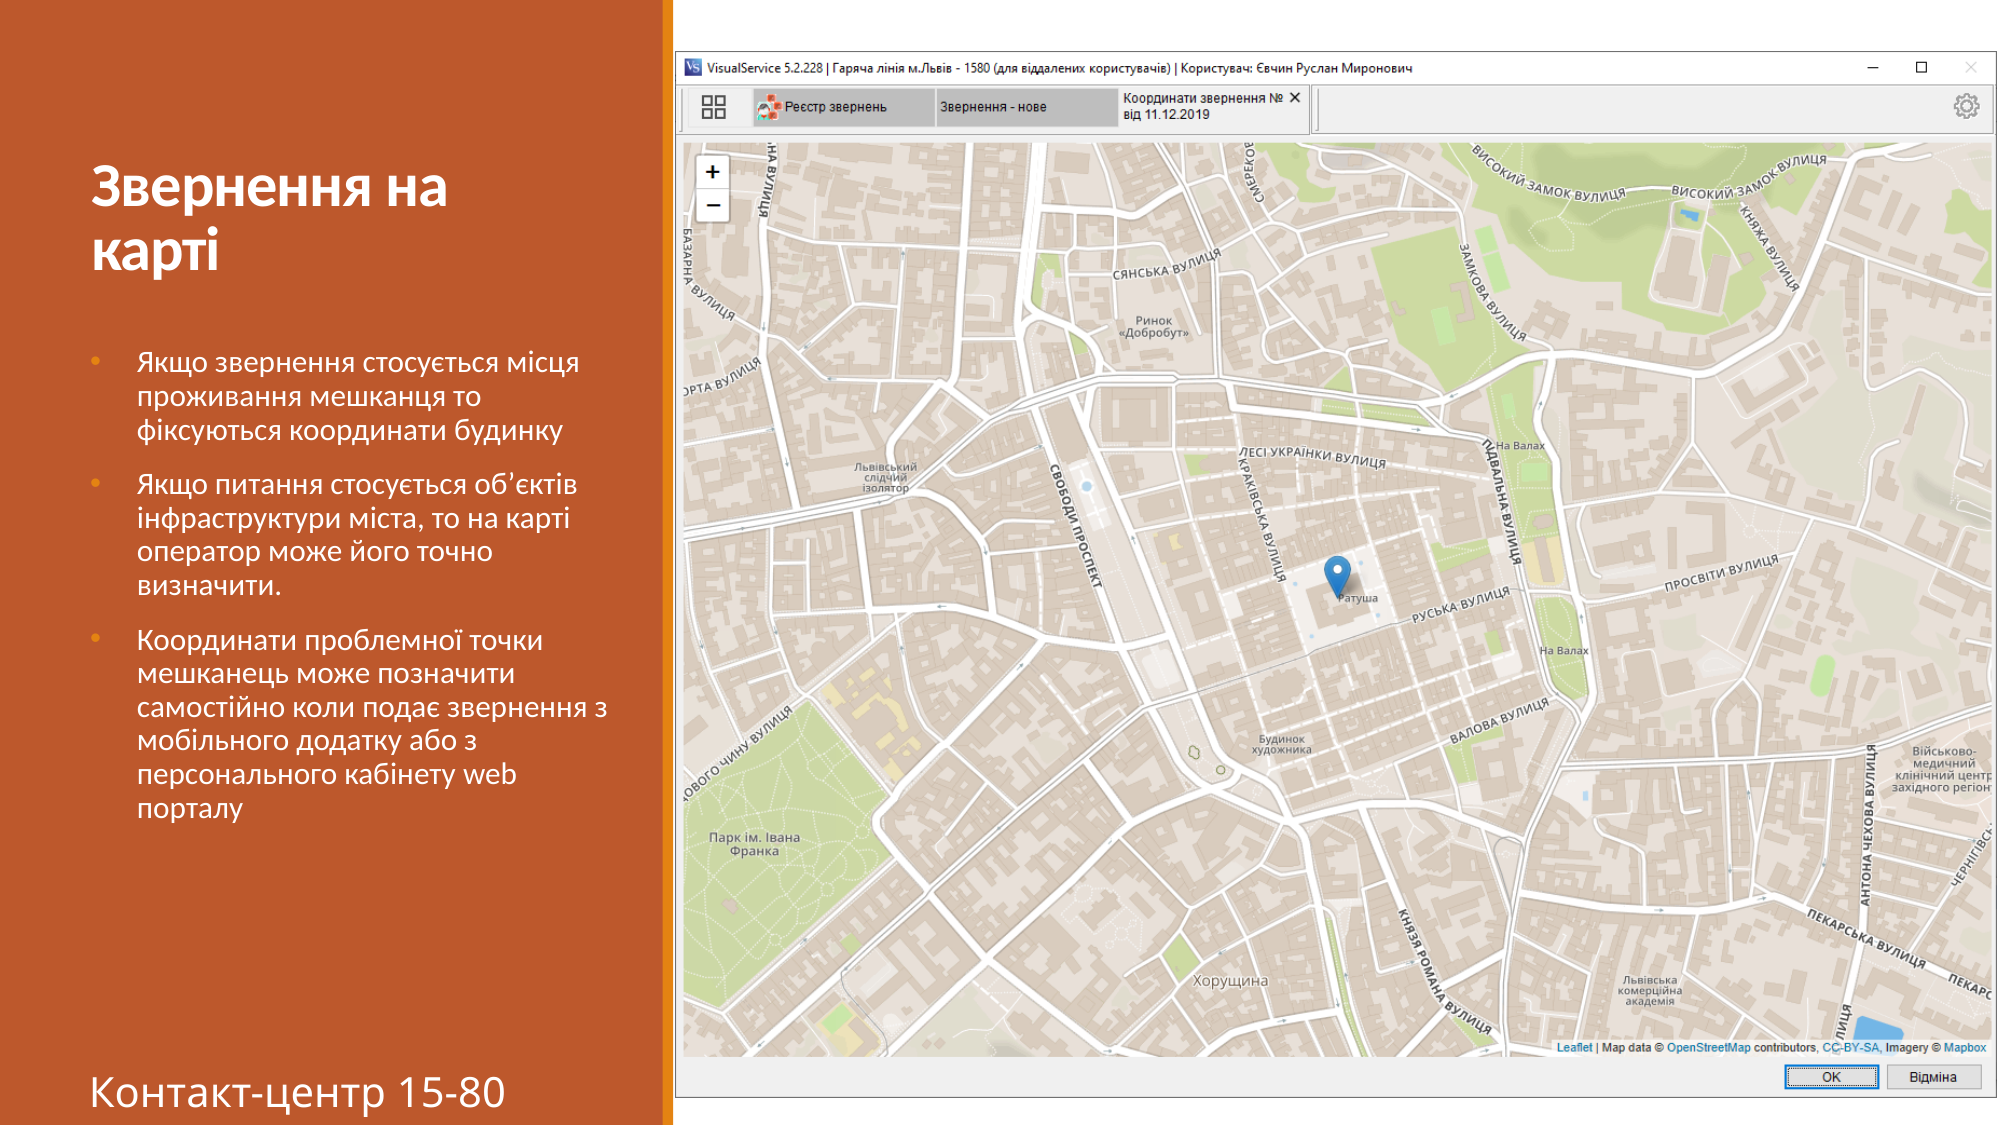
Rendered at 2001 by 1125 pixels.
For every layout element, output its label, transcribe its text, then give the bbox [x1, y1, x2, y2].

list Якщо звернення стосується місця проживання мешканця то фіксуються координати будинку Якщо питання стосується об’єктів інфраструктури міста, то на карті оператор може його точно визначити. Координати проблемної точки мешканець може позначити самостійно коли подає звернення з мобільного додатку або з персонального кабінету web порталу [75, 338, 634, 1042]
text_box Контакт-центр 15-80 [74, 1061, 602, 1124]
picture [674, 51, 1997, 1098]
title Звернення на карті [76, 133, 602, 291]
